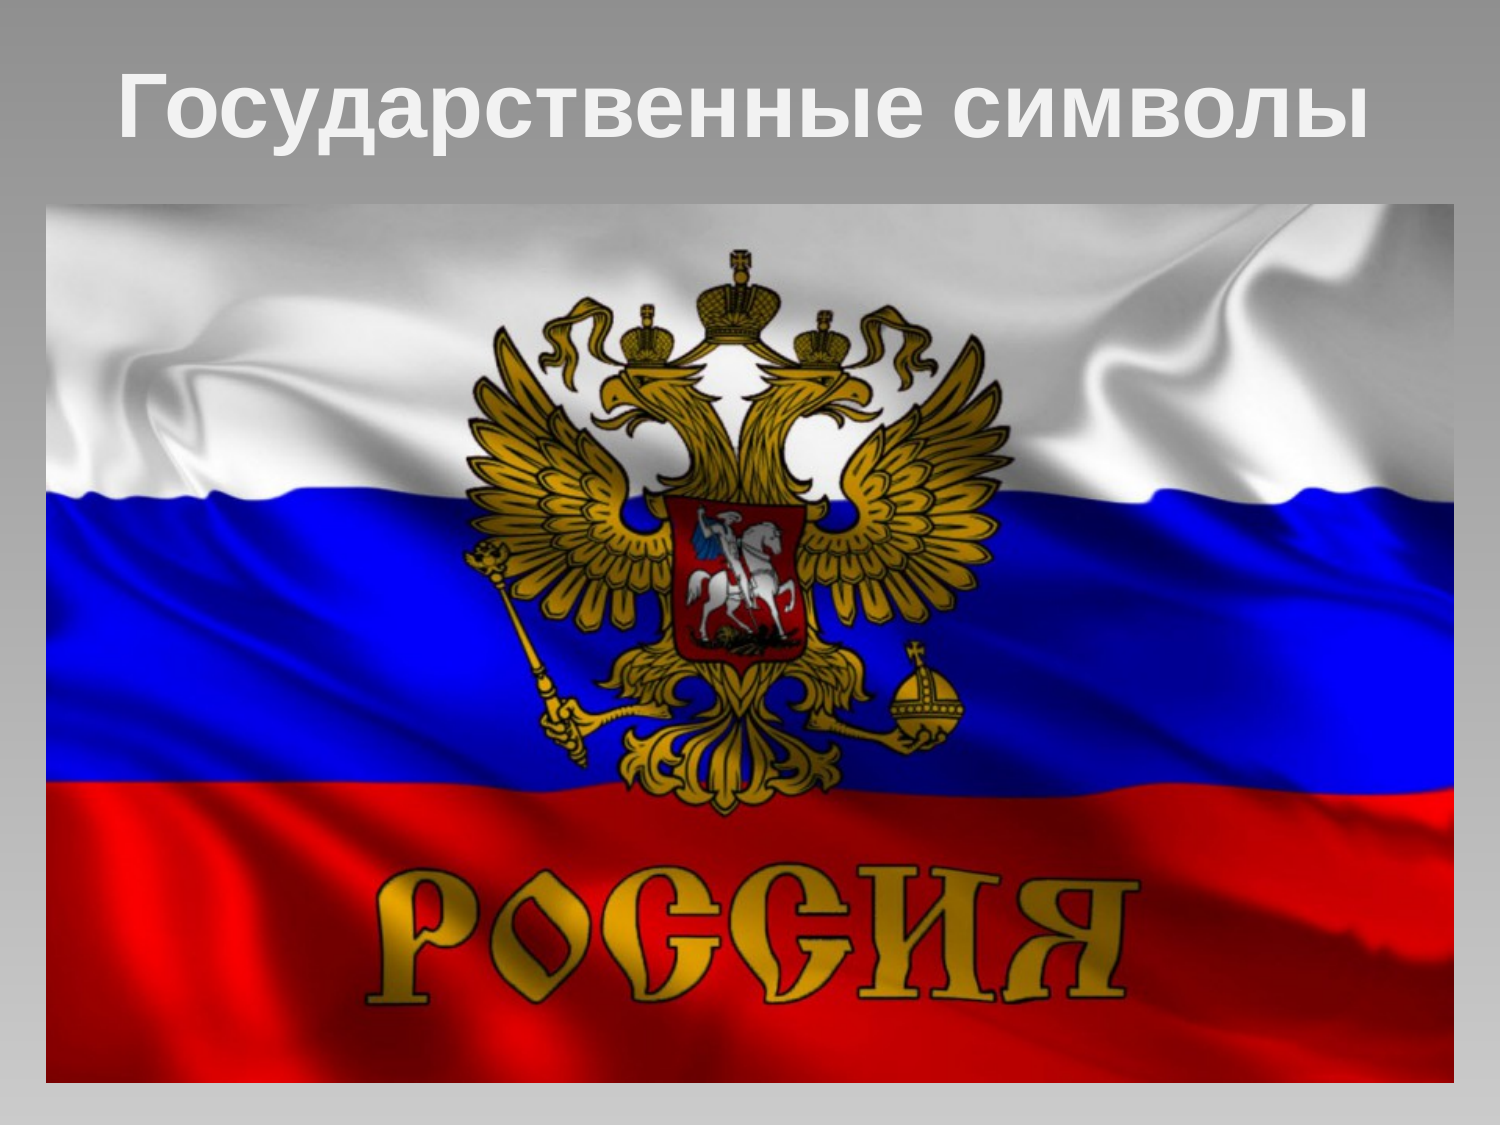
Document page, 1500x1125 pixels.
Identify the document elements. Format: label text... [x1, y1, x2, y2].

picture [46, 203, 1454, 1083]
title Государственные символы [64, 7, 1425, 195]
